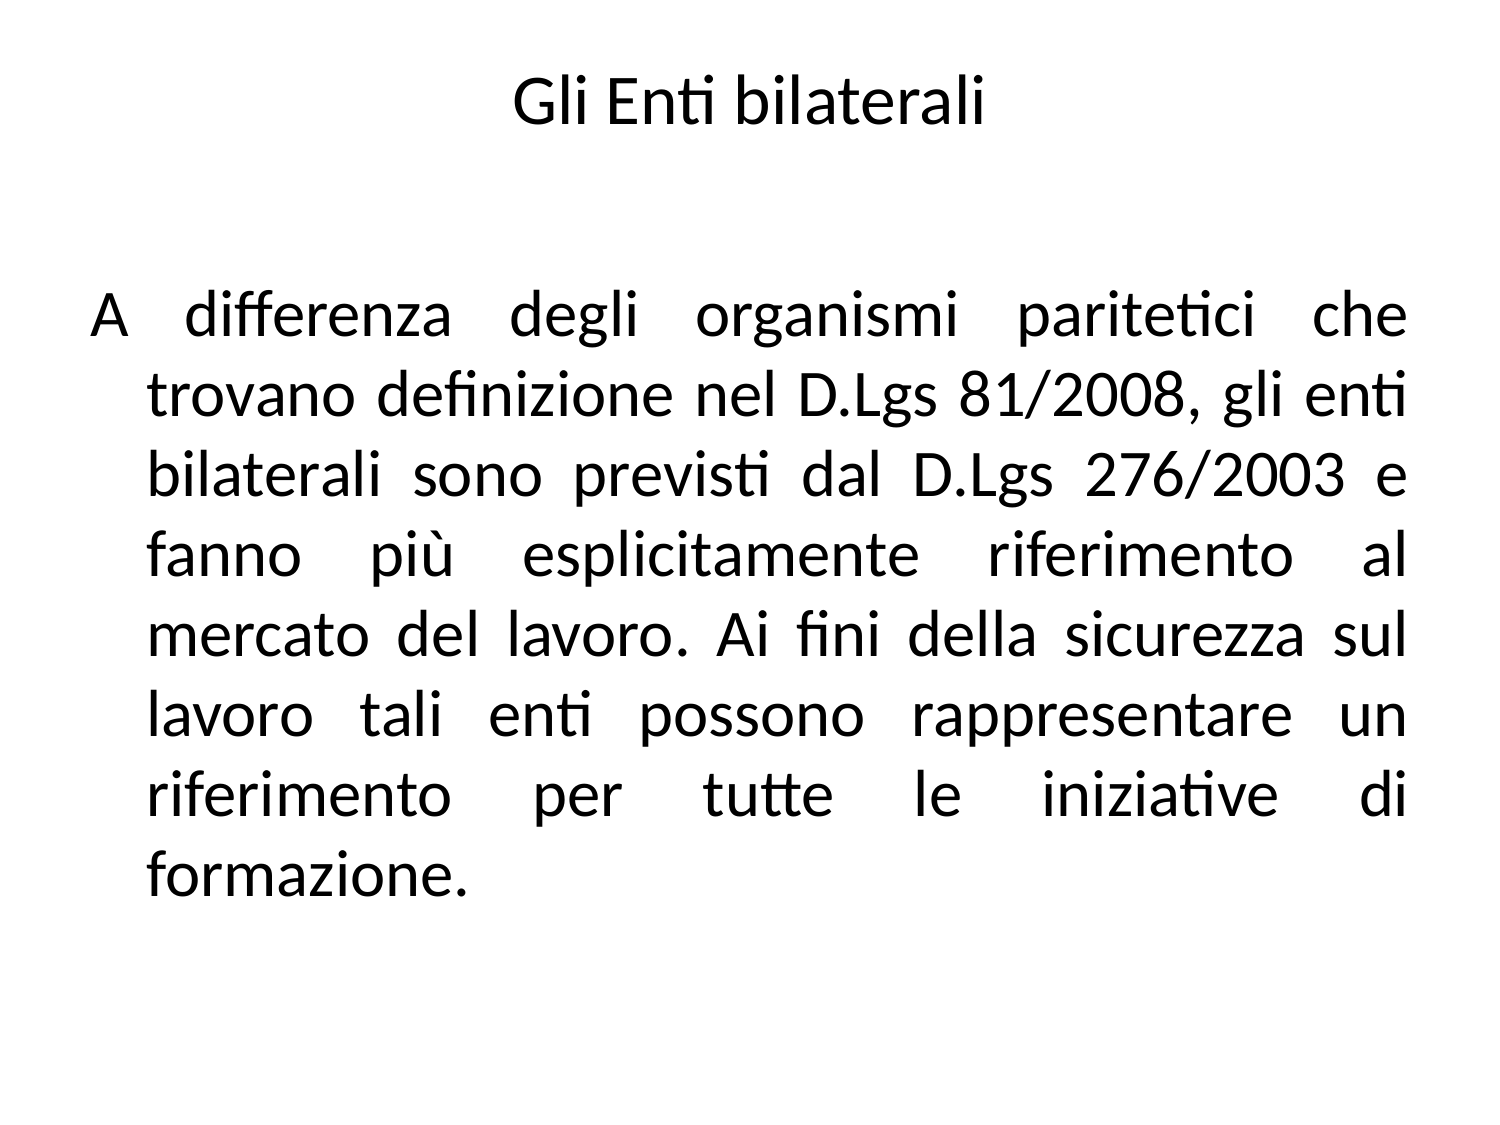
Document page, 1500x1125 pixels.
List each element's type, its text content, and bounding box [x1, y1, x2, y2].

list A differenza degli organismi paritetici che trovano definizione nel D.Lgs 81/2008, gli enti bilaterali sono previsti dal D.Lgs 276/2003 e fanno più esplicitamente riferimento al mercato del lavoro. Ai fini della sicurezza sul lavoro tali enti possono rappresentare un riferimento per tutte le iniziative di formazione. [75, 262, 1425, 1055]
title Gli Enti bilaterali [75, 45, 1425, 233]
